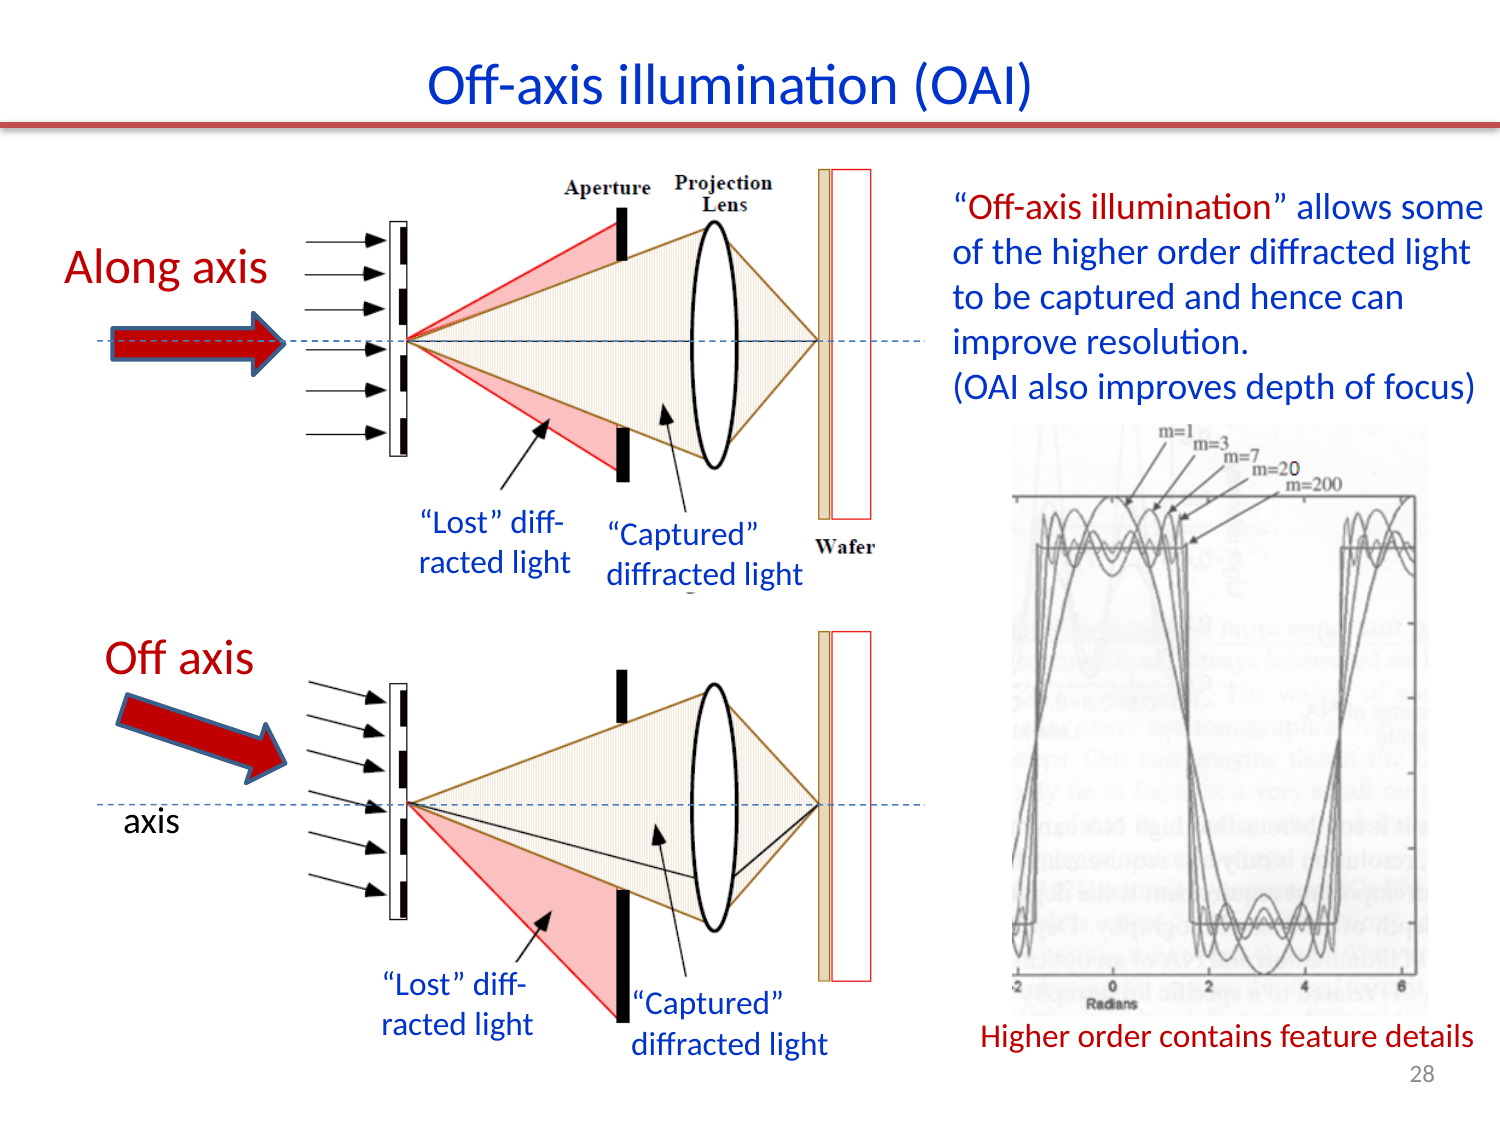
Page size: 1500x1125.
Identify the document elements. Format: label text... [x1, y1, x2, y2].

picture [1012, 424, 1430, 1021]
text_box “Off-axis illumination” allows some of the higher order diffracted light to be captured and hence can improve resolution. (OAI also improves depth of focus) [937, 174, 1500, 415]
text_box Off-axis illumination (OAI) [412, 39, 1088, 124]
slide_number 28 [1100, 1062, 1450, 1103]
text_box Higher order contains feature details [965, 1006, 1490, 1062]
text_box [18, 163, 926, 1063]
